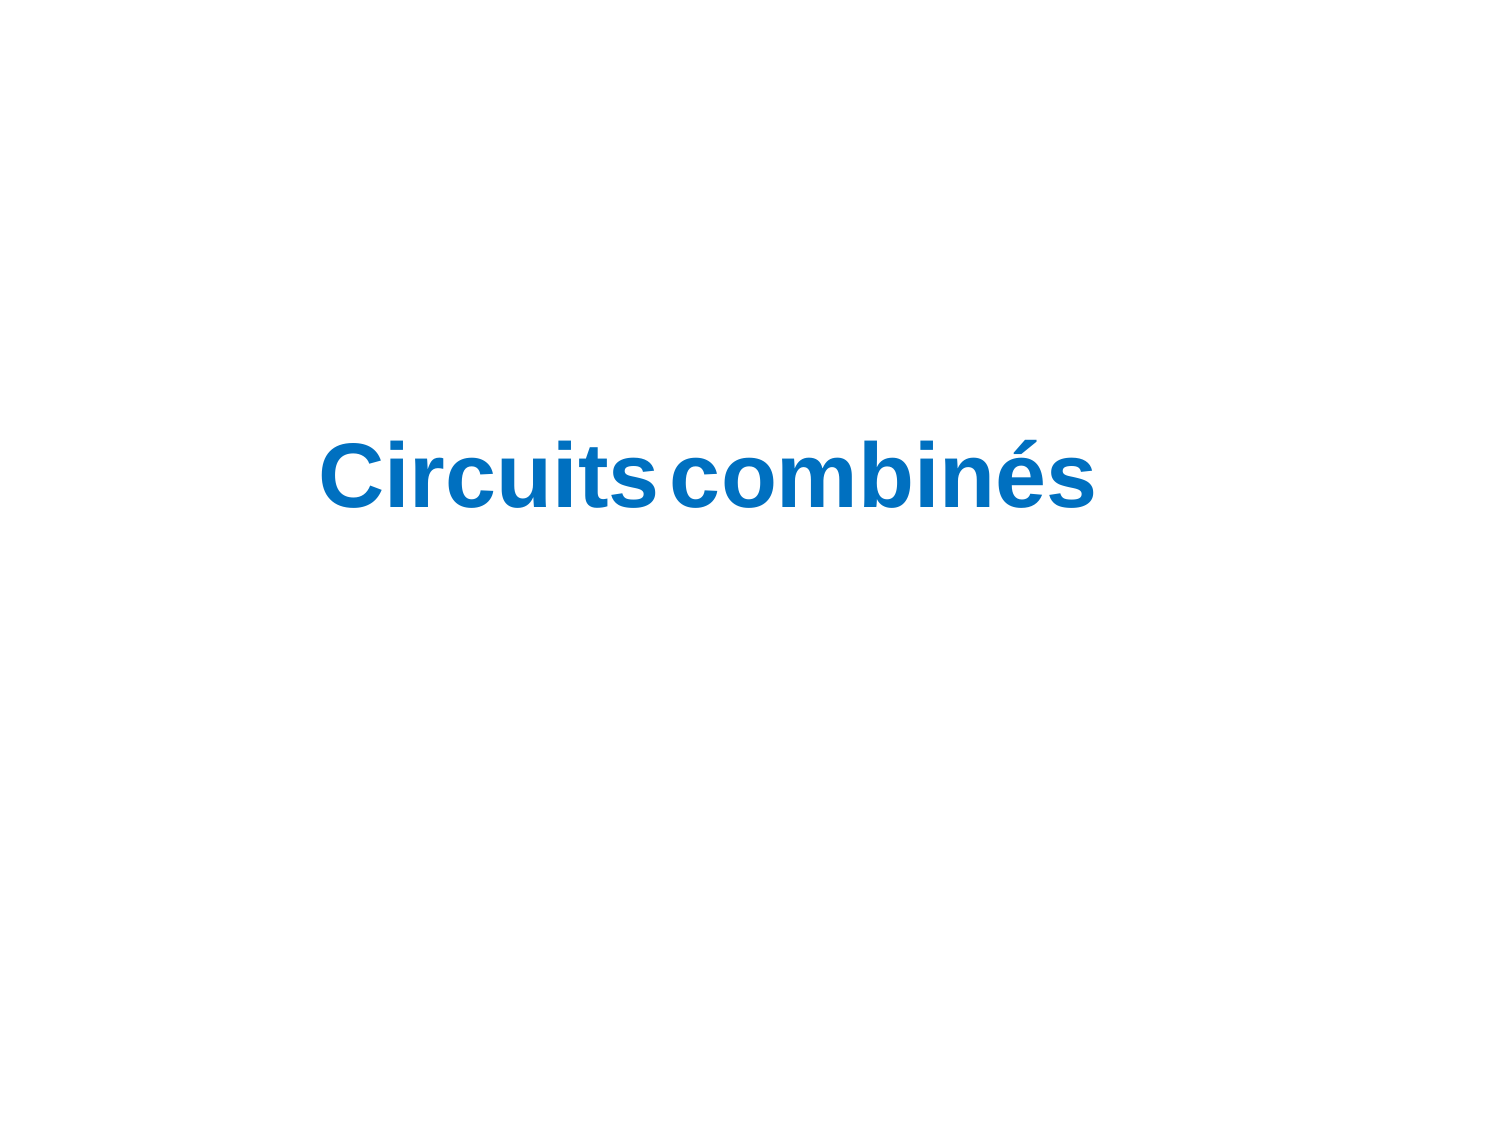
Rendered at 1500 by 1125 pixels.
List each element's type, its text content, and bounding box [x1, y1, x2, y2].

text_box combinés [667, 430, 1184, 527]
text_box Circuits [316, 430, 667, 527]
